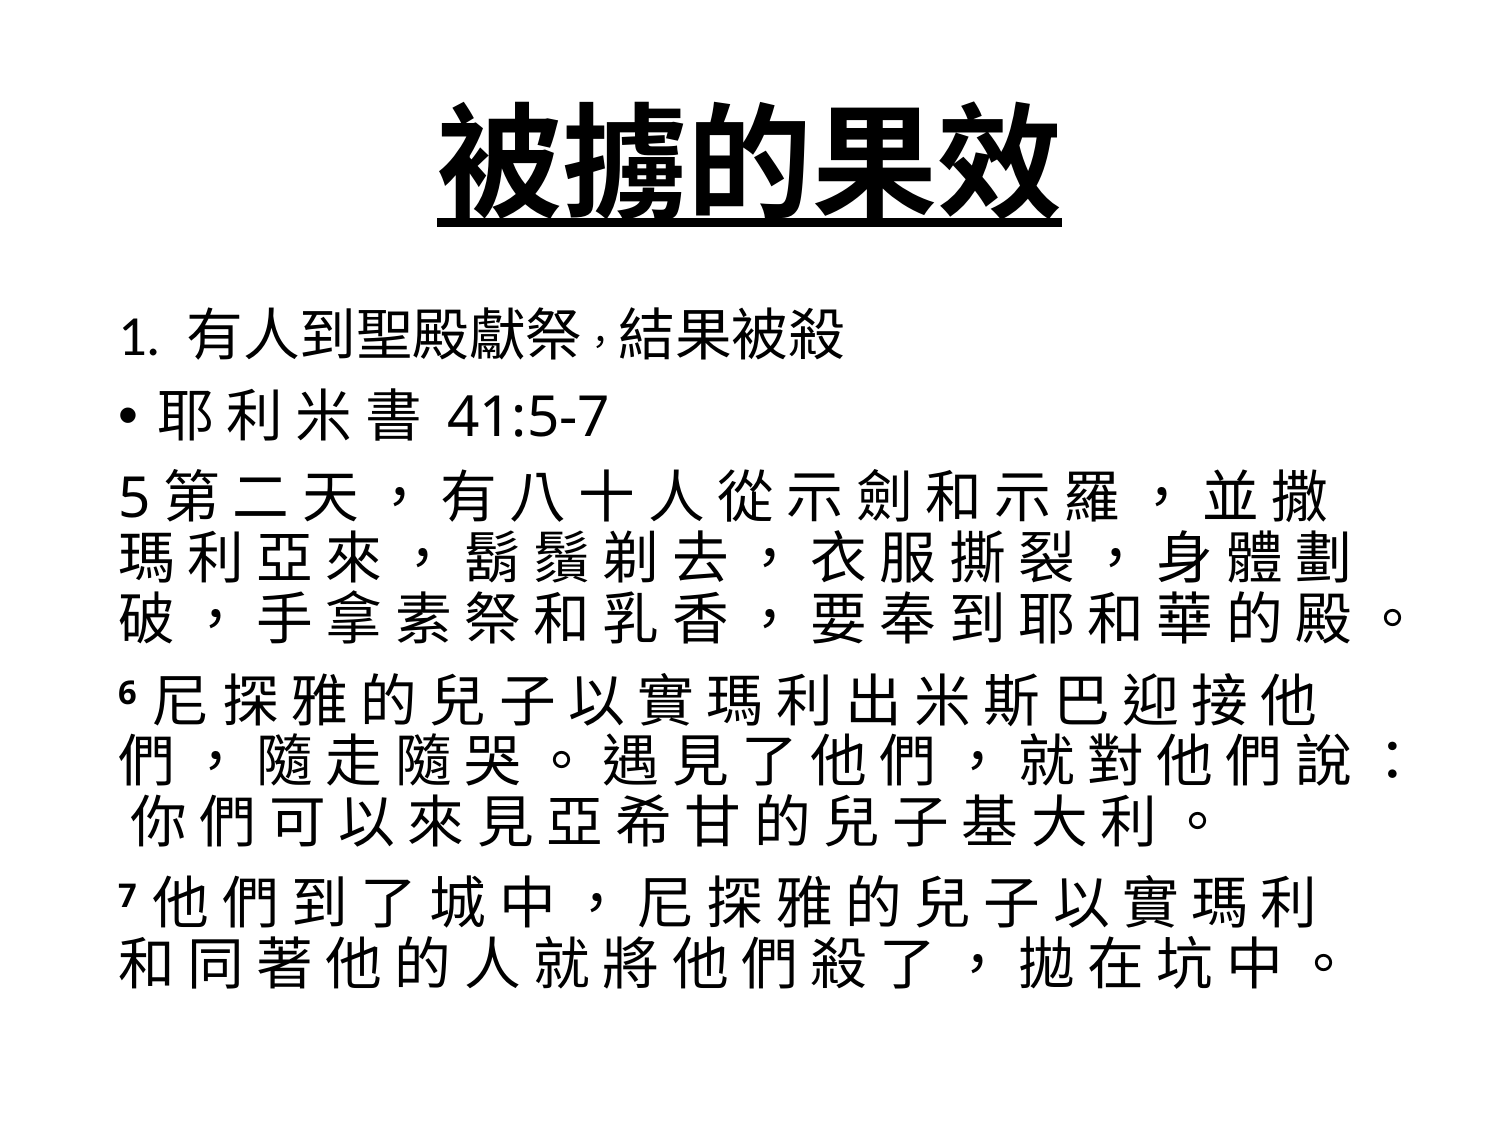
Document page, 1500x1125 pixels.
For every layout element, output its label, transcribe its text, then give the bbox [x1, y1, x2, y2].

title 被擄的果效 [103, 59, 1397, 278]
list 1. 有人到聖殿獻祭，結果被殺 耶 利 米 書 41:5-7 5第 二 天 ， 有 八 十 人 從 示 劍 和 示 羅 ， 並 撒 瑪 利 亞 來 ， 鬍 鬚 剃 去 ， 衣 服 撕 裂 ， 身 體 劃 破 ， 手 拿 素 祭 和 乳 香 ， 要 奉 到 耶 和 華 的 殿 。 6 尼 探 雅 的 兒 子 以 實 瑪 利 出 米 斯 巴 迎 接 他 們 ， 隨 走 隨 哭 。 遇 見 了 他 們 ， 就 對 他 們 說 ： 你 們 可 以 來 見 亞 希 甘 的 兒 子 基 大 利 。 7 他 們 到 了 城 中 ， 尼 探 雅 的 兒 子 以 實 瑪 利 和 同 著 他 的 人 就 將 他 們 殺 了 ， 拋 在 坑 中 。 [103, 299, 1397, 1014]
